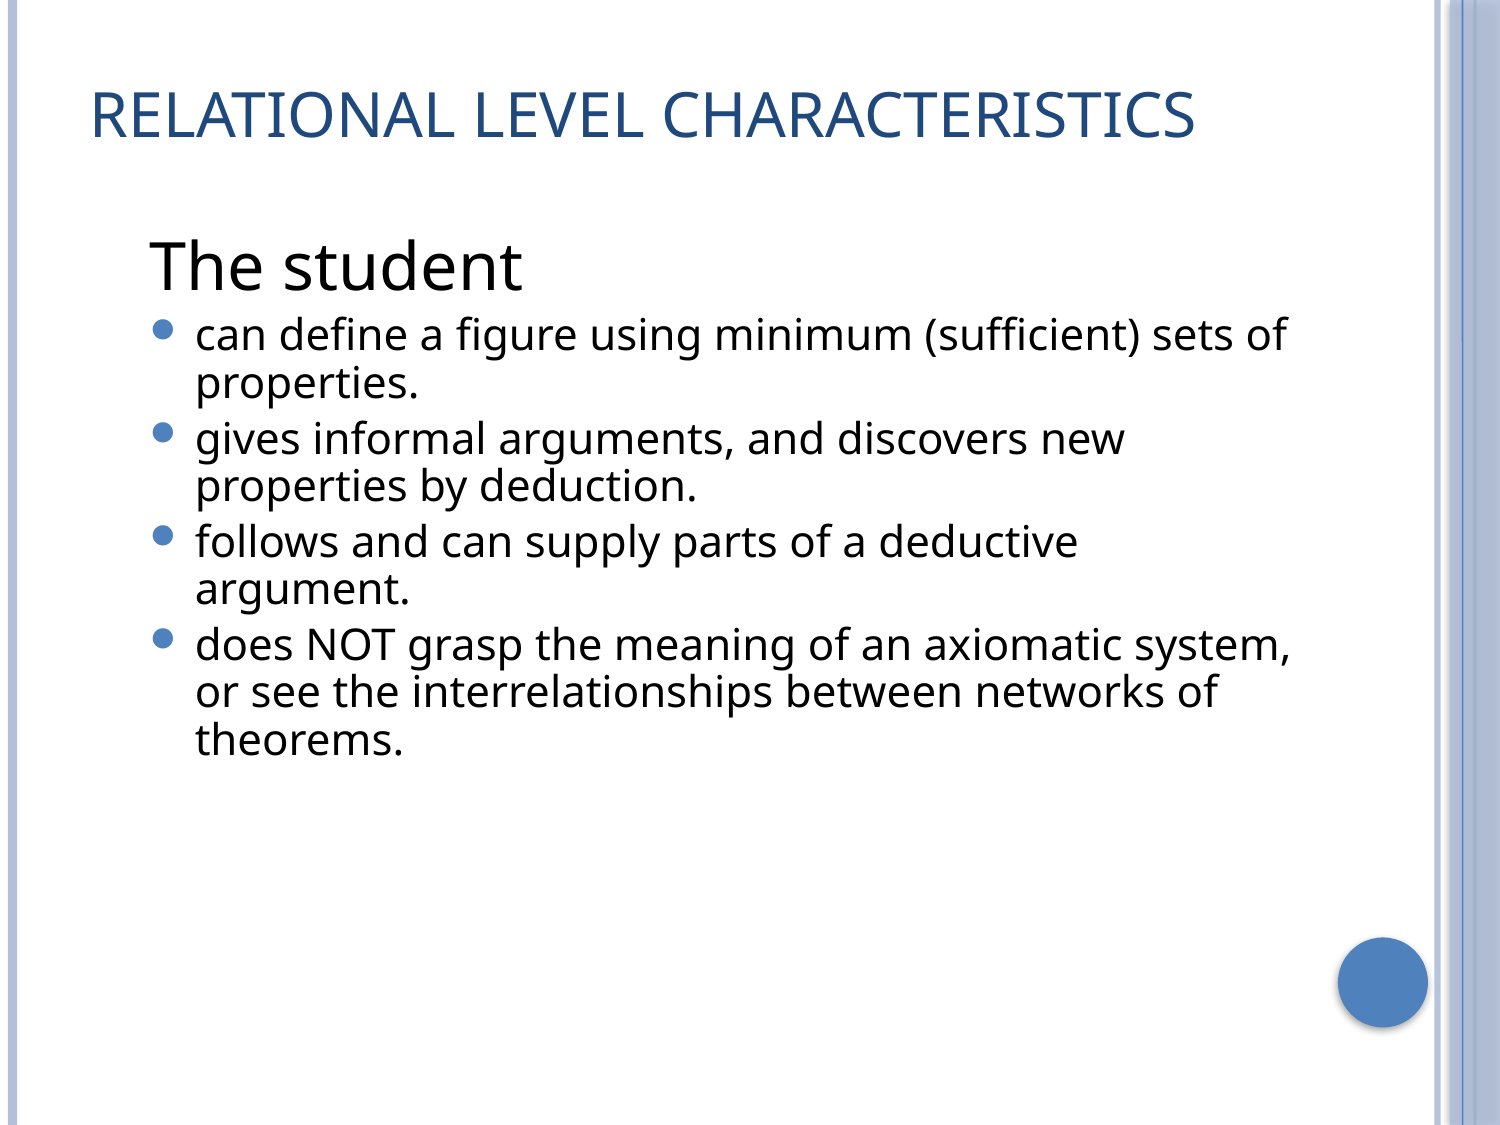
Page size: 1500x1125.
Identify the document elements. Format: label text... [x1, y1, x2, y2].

slide_number 10 [1100, 1025, 1413, 1100]
title Relational Level Characteristics [75, 45, 1300, 224]
list The student can define a figure using minimum (sufficient) sets of properties. gives informal arguments, and discovers new properties by deduction. follows and can supply parts of a deductive argument. does NOT grasp the meaning of an axiomatic system, or see the interrelationships between networks of theorems. [75, 224, 1313, 1025]
